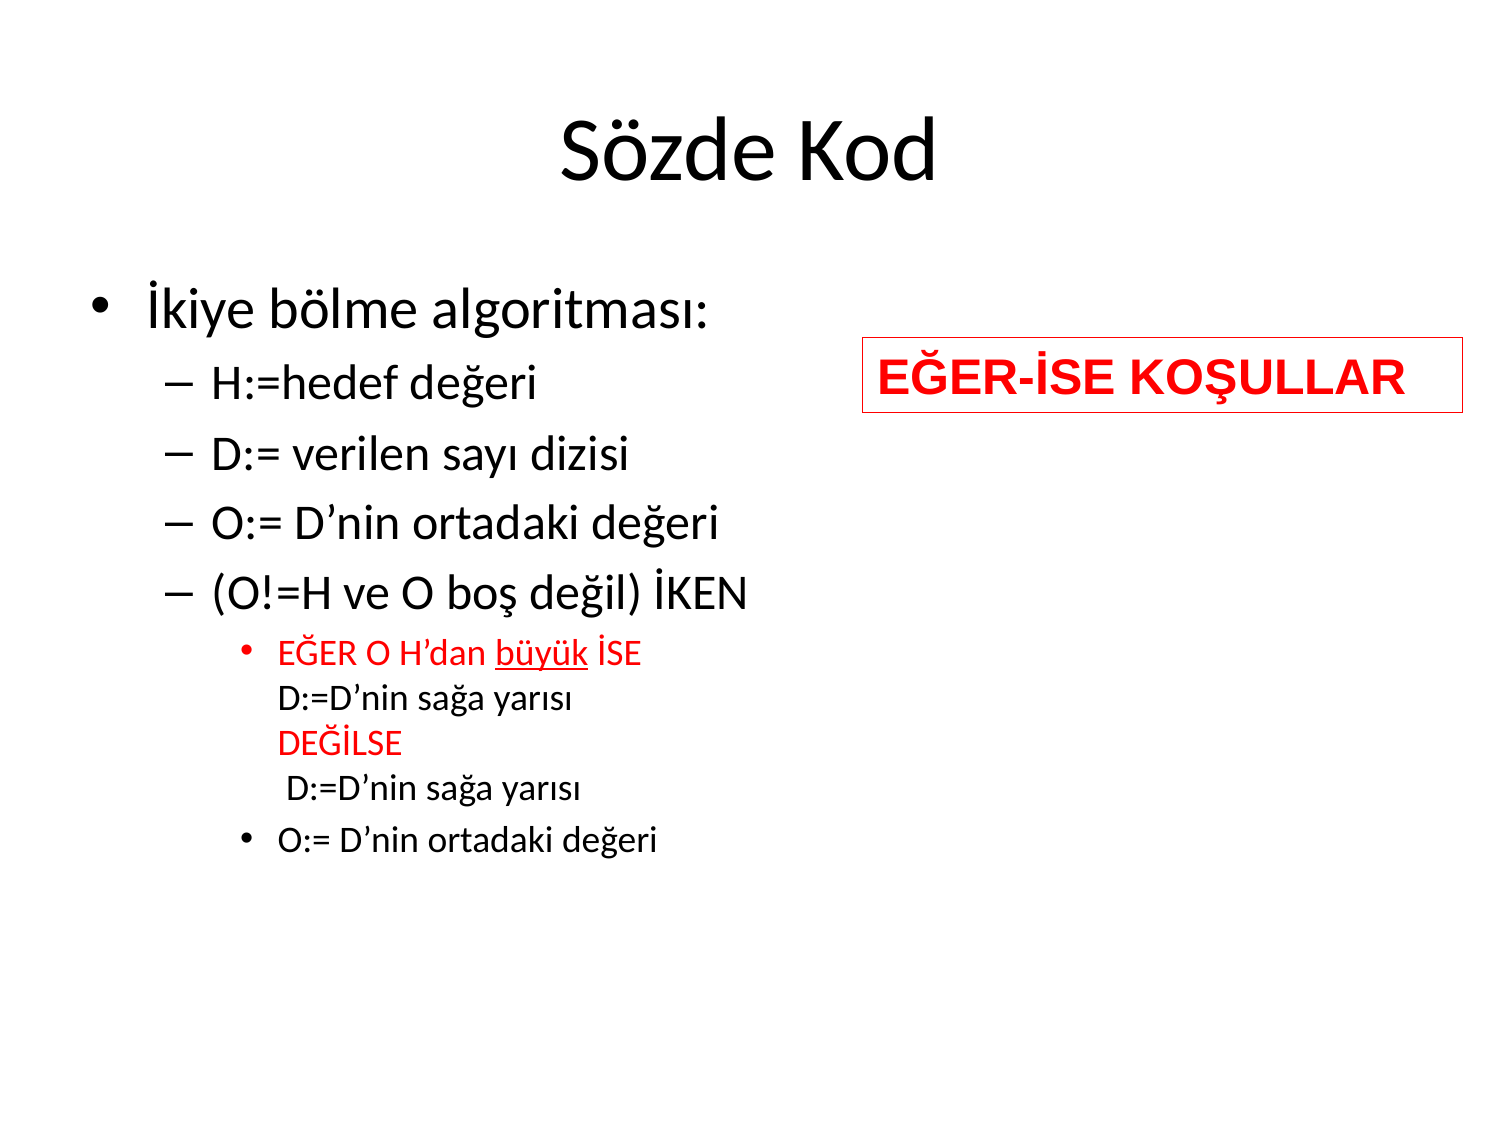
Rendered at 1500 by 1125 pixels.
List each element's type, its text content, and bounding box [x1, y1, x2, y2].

title Sözde Kod [74, 49, 1426, 238]
text_box eğer-ise KOŞULLAR [862, 337, 1463, 413]
list İkiye bölme algoritması: H:=hedef değeri D:= verilen sayı dizisi O:= D’nin ortadaki değeri (O!=H ve O boş değil) İKEN EĞER O H’dan büyük İSE D:=D’nin sağa yarısı DEĞİLSE D:=D’nin sağa yarısı O:= D’nin ortadaki değeri [74, 262, 1426, 1051]
